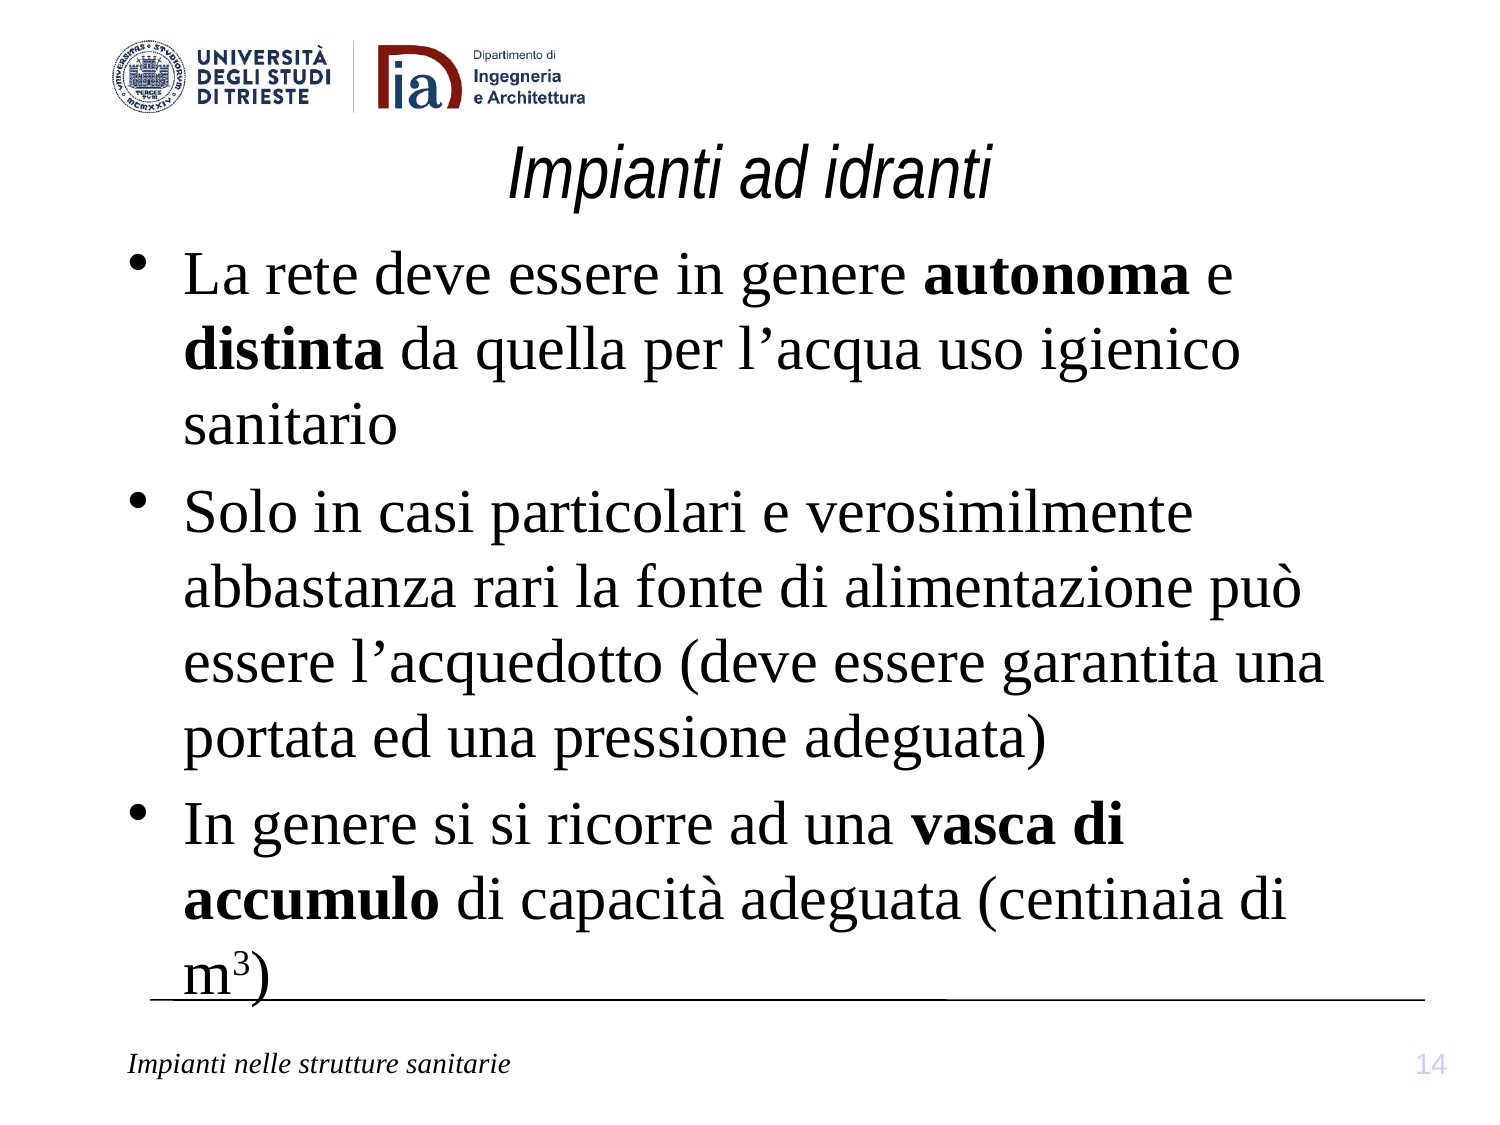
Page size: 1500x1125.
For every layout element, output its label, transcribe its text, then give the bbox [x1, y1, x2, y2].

picture [112, 40, 585, 113]
title Impianti ad idranti [112, 125, 1388, 213]
list La rete deve essere in genere autonoma e distinta da quella per l’acqua uso igienico sanitario Solo in casi particolari e verosimilmente abbastanza rari la fonte di alimentazione può essere l’acquedotto (deve essere garantita una portata ed una pressione adeguata) In genere si si ricorre ad una vasca di accumulo di capacità adeguata (centinaia di m3) [112, 224, 1388, 1000]
slide_number 14 [1149, 1024, 1463, 1101]
